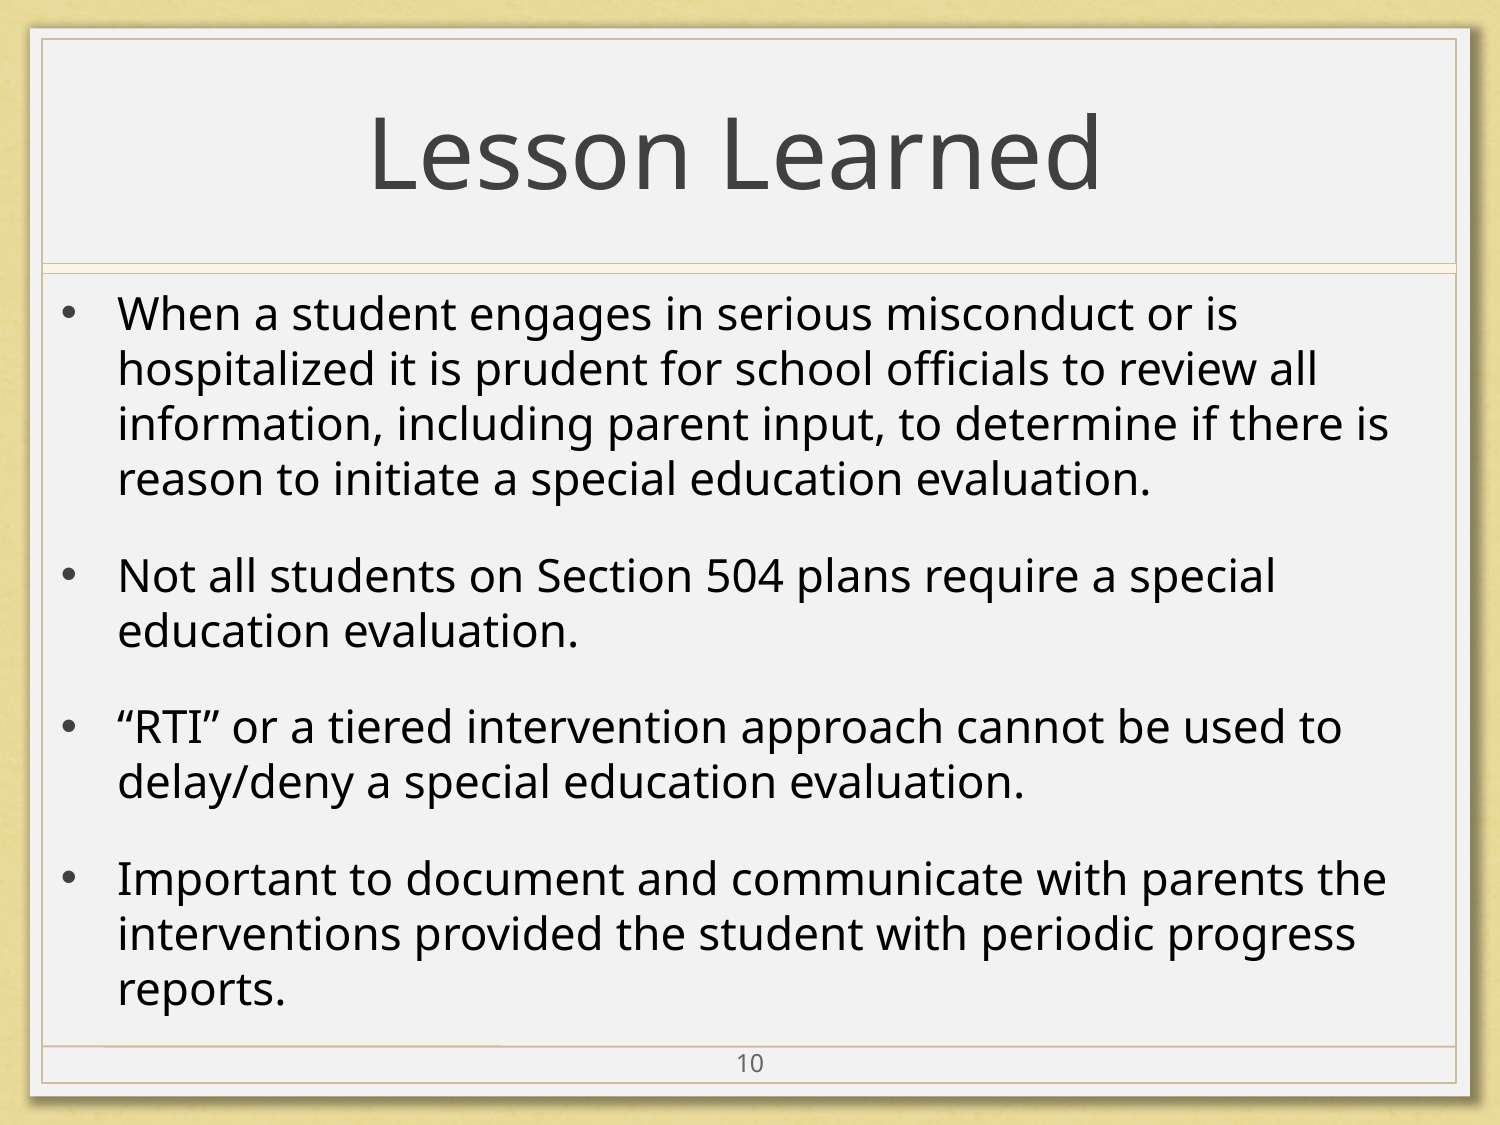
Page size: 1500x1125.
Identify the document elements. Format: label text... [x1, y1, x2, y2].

slide_number 10 [687, 1042, 813, 1088]
list When a student engages in serious misconduct or is hospitalized it is prudent for school officials to review all information, including parent input, to determine if there is reason to initiate a special education evaluation. Not all students on Section 504 plans require a special education evaluation. “RTI” or a tiered intervention approach cannot be used to delay/deny a special education evaluation. Important to document and communicate with parents the interventions provided the student with periodic progress reports. [45, 277, 1461, 1069]
title Lesson Learned #2 [147, 40, 1353, 260]
